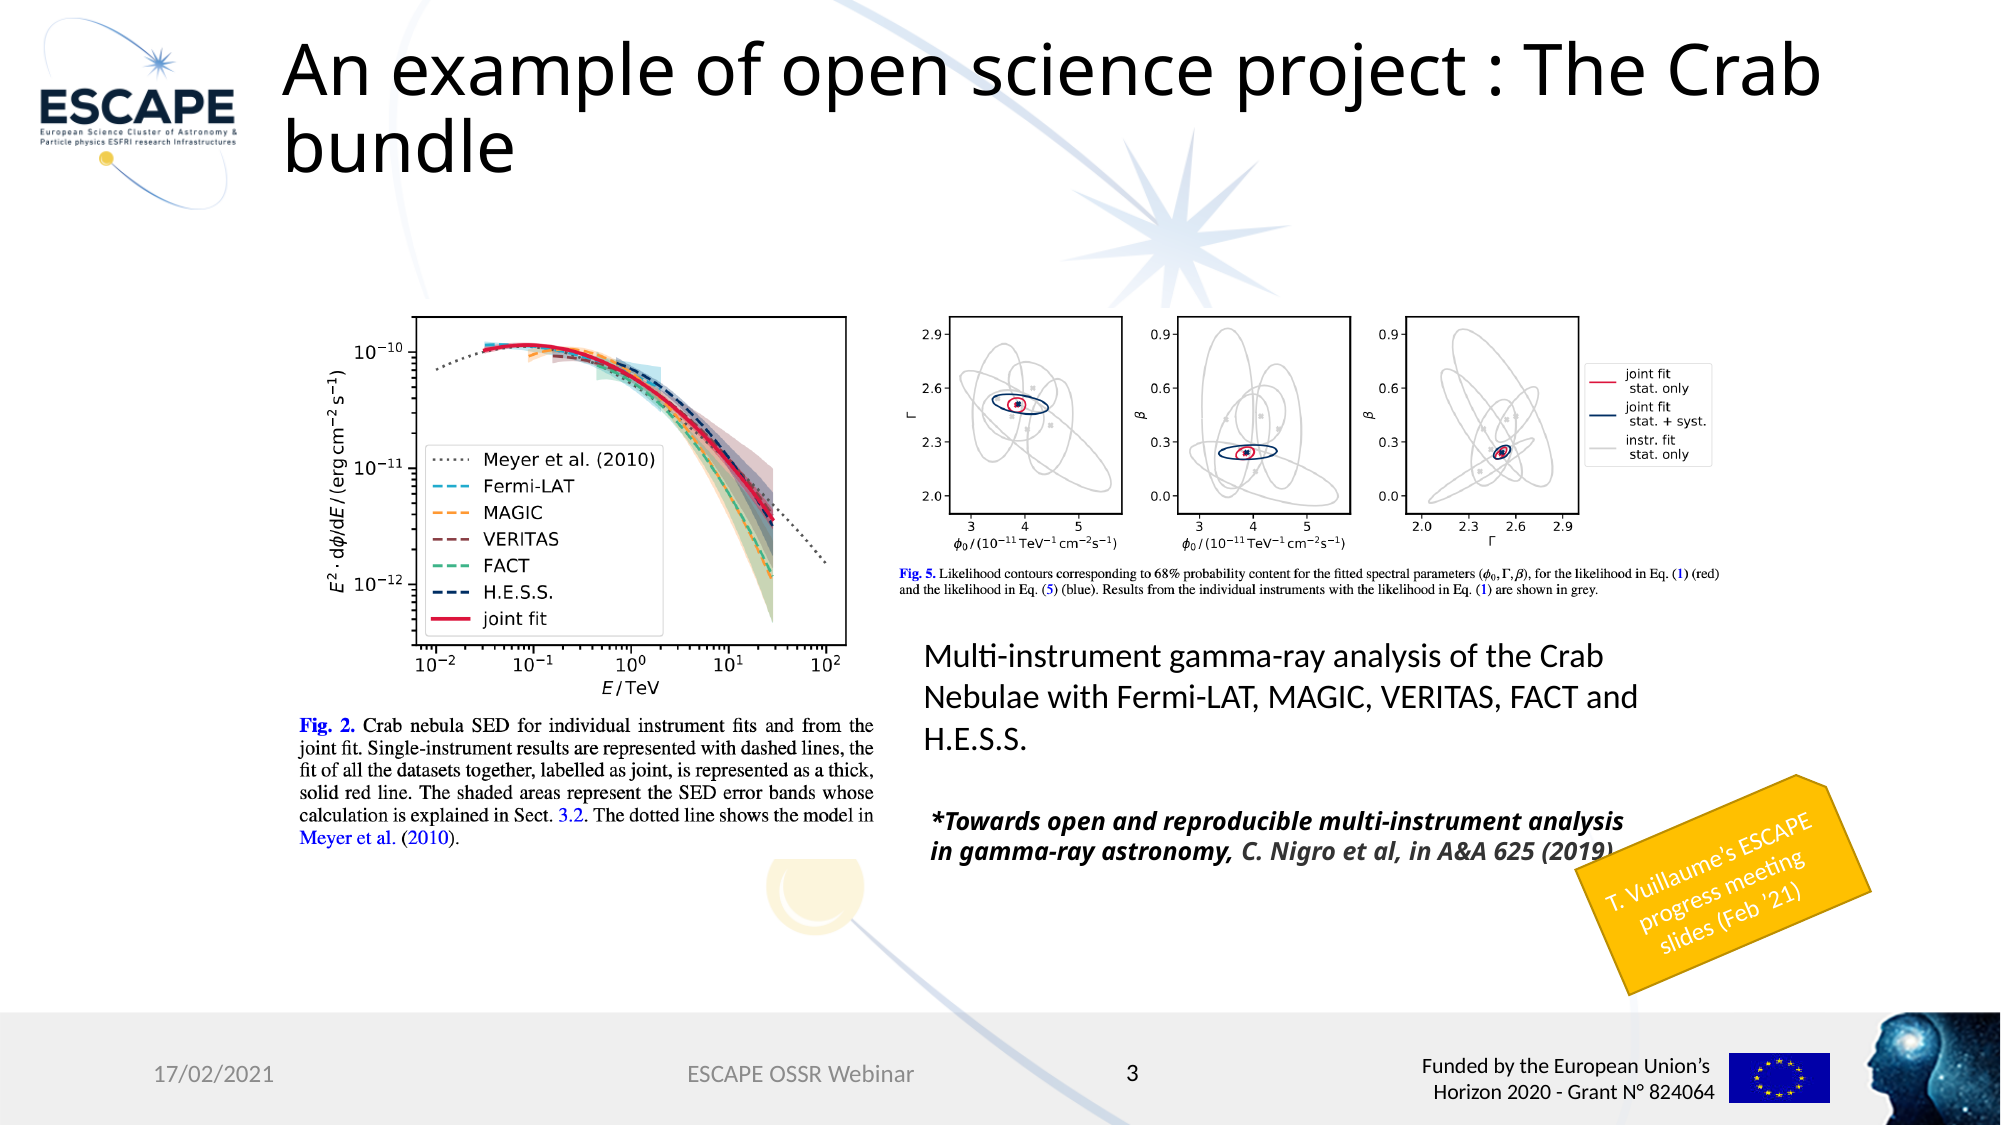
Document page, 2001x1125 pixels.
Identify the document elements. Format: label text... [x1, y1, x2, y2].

text_box Multi-instrument gamma-ray analysis of the Crab Nebulae with Fermi-LAT, MAGIC, VERITAS, FACT and H.E.S.S. [908, 625, 1685, 765]
slide_number 3 [1072, 1041, 1193, 1101]
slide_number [138, 1042, 395, 1103]
picture [0, 0, 2001, 1125]
text_box T. Vuillaume’s ESCAPE progress meeting slides (Feb ’21) [1574, 773, 1873, 997]
text_box *Towards open and reproducible multi-instrument analysis in gamma-ray astronomy, C. Nigro et al, in A&A 625 (2019) [915, 798, 1666, 874]
title An example of open science project : The Crab bundle [267, 26, 1863, 196]
footer ESCAPE OSSR Webinar [571, 1042, 1032, 1103]
